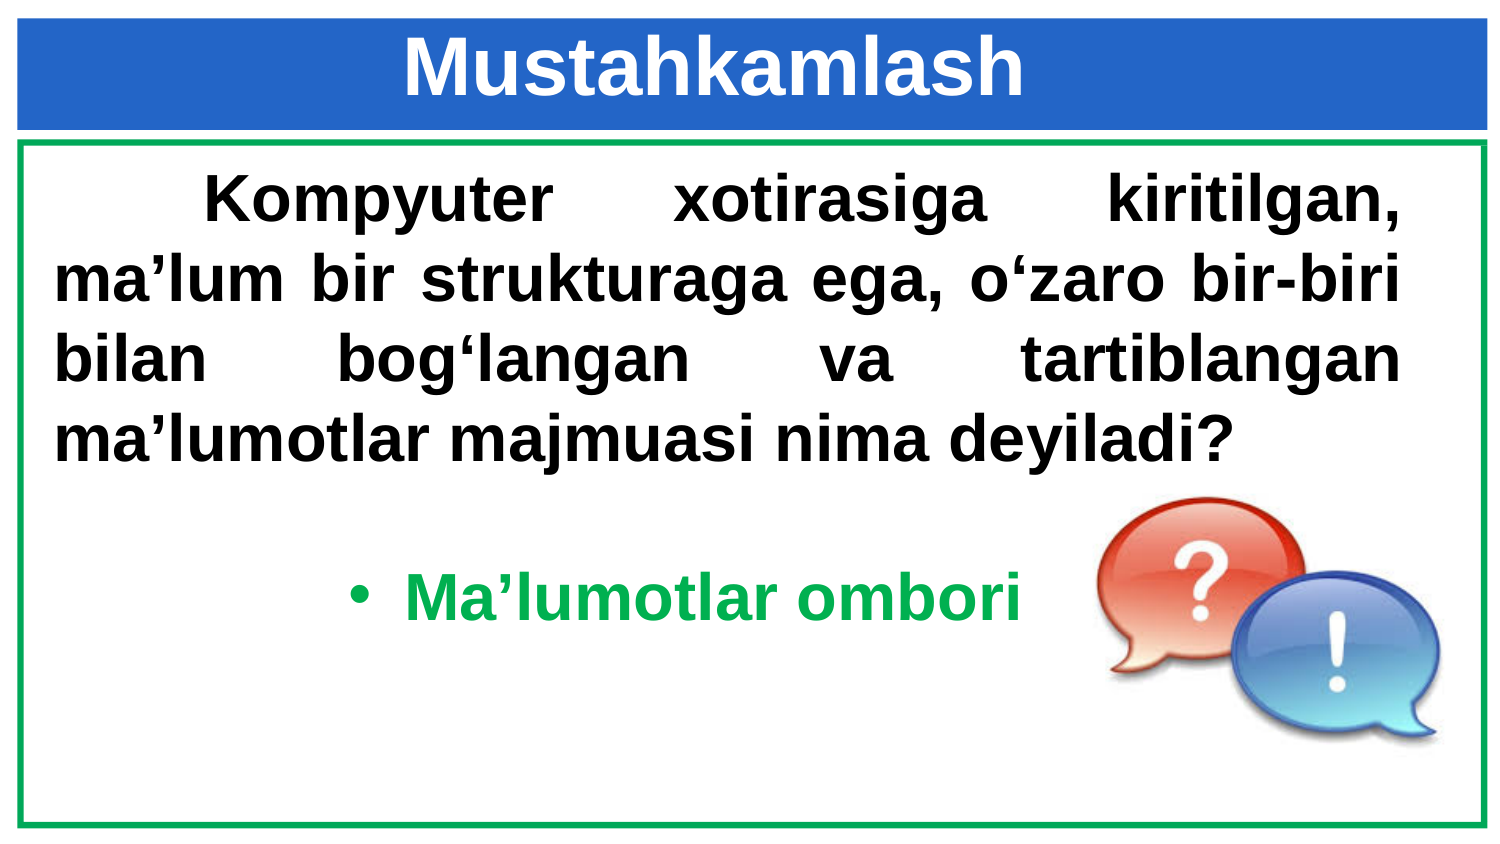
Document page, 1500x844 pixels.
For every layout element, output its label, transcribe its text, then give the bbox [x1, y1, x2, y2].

picture [1068, 468, 1471, 776]
title Kompyuter xotirasiga kiritilgan, ma’lum bir strukturaga ega, o‘zaro bir-biri bilan bog‘langan va tartiblangan ma’lumotlar majmuasi nima deyiladi? [53, 244, 1404, 386]
text_box Mustahkamlash [387, 5, 1065, 120]
list Ma’lumotlar ombori [348, 553, 1063, 635]
